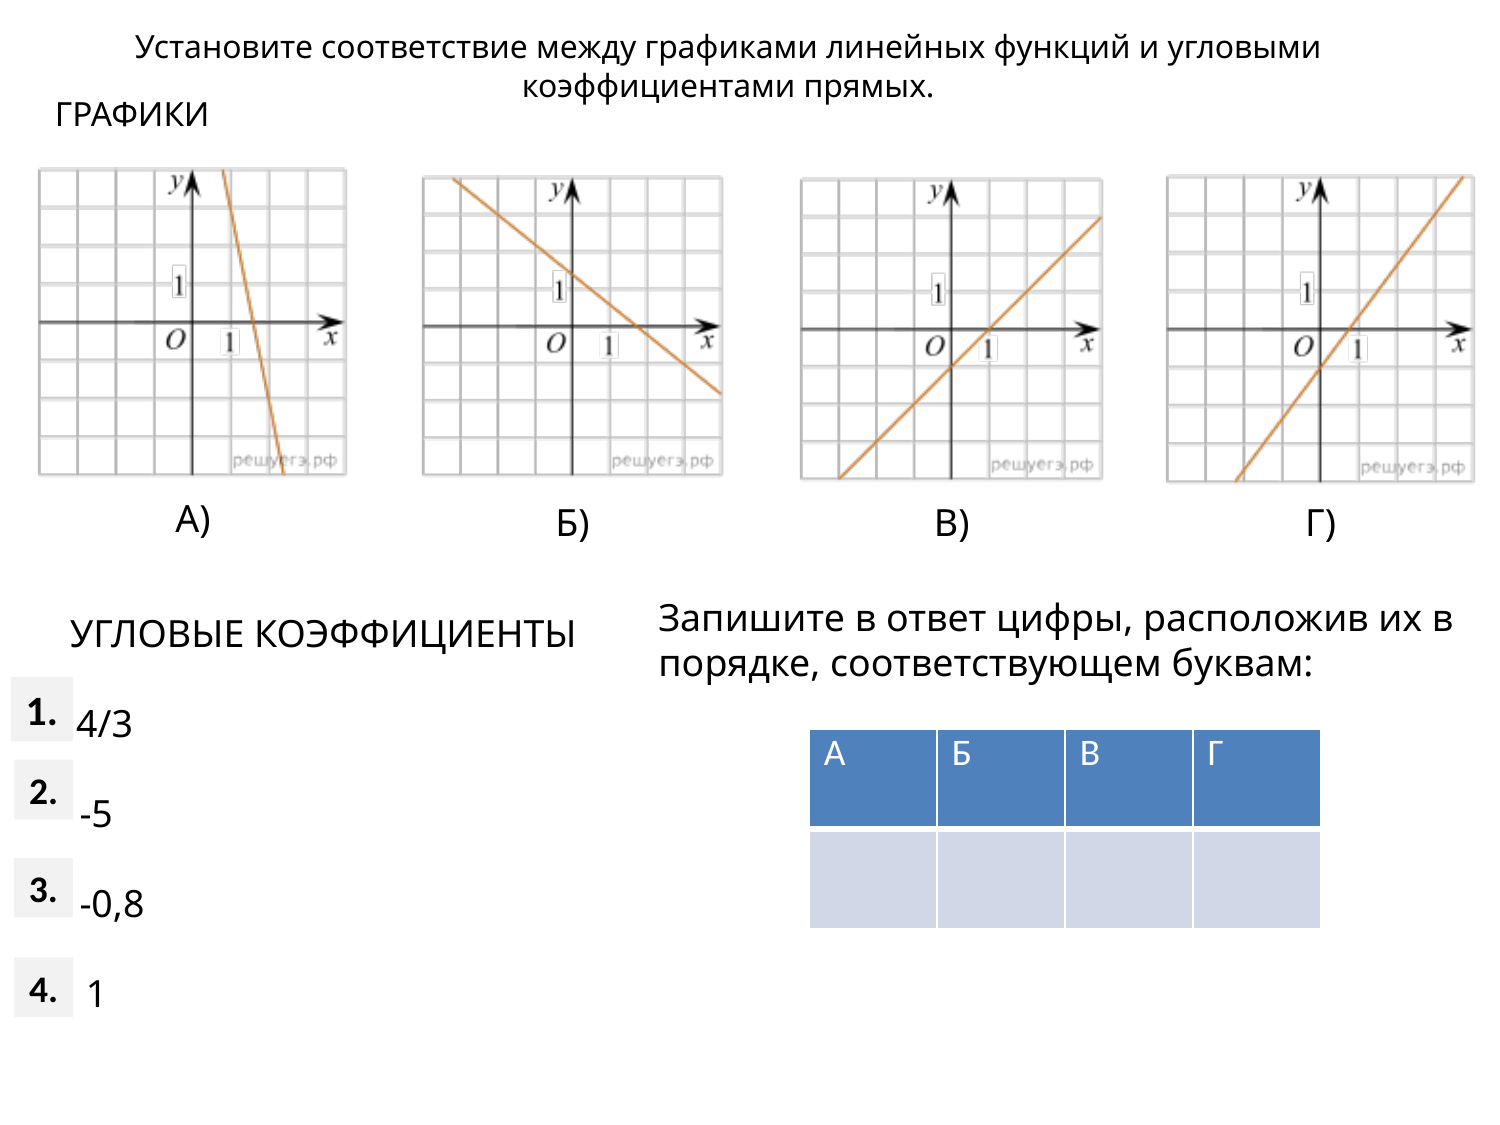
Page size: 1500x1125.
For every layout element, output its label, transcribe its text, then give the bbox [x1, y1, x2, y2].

text_box 1. [10, 676, 74, 742]
table_header Б [938, 730, 1064, 826]
text_box ГРАФИКИ [40, 86, 225, 141]
table_cell [938, 832, 1064, 928]
text_box Запишите в ответ цифры, расположив их в порядке, соответствующем буквам: [643, 586, 1500, 691]
text_box Г) [1290, 496, 1352, 552]
table_header А [810, 730, 936, 826]
picture [35, 166, 351, 481]
text_box В) [919, 492, 985, 552]
text_box 2. [14, 759, 74, 820]
text_box 3. [14, 857, 73, 918]
picture [796, 175, 1107, 484]
picture [418, 174, 727, 481]
text_box УГЛОВЫЕ КОЭФФИЦИЕНТЫ 4/3 -5 -0,8 1 [35, 554, 632, 1026]
text_box А) [160, 489, 226, 548]
text_box Б) [540, 491, 605, 552]
text_box 4. [14, 957, 74, 1018]
table_cell [1194, 832, 1320, 928]
table_cell [1066, 832, 1192, 928]
table_header Г [1194, 730, 1320, 826]
title Установите соответствие между графиками линейных функций и угловыми коэффициентами прямых. [53, 19, 1404, 112]
picture [1163, 173, 1479, 487]
table_cell [810, 832, 936, 928]
table_header В [1066, 730, 1192, 826]
